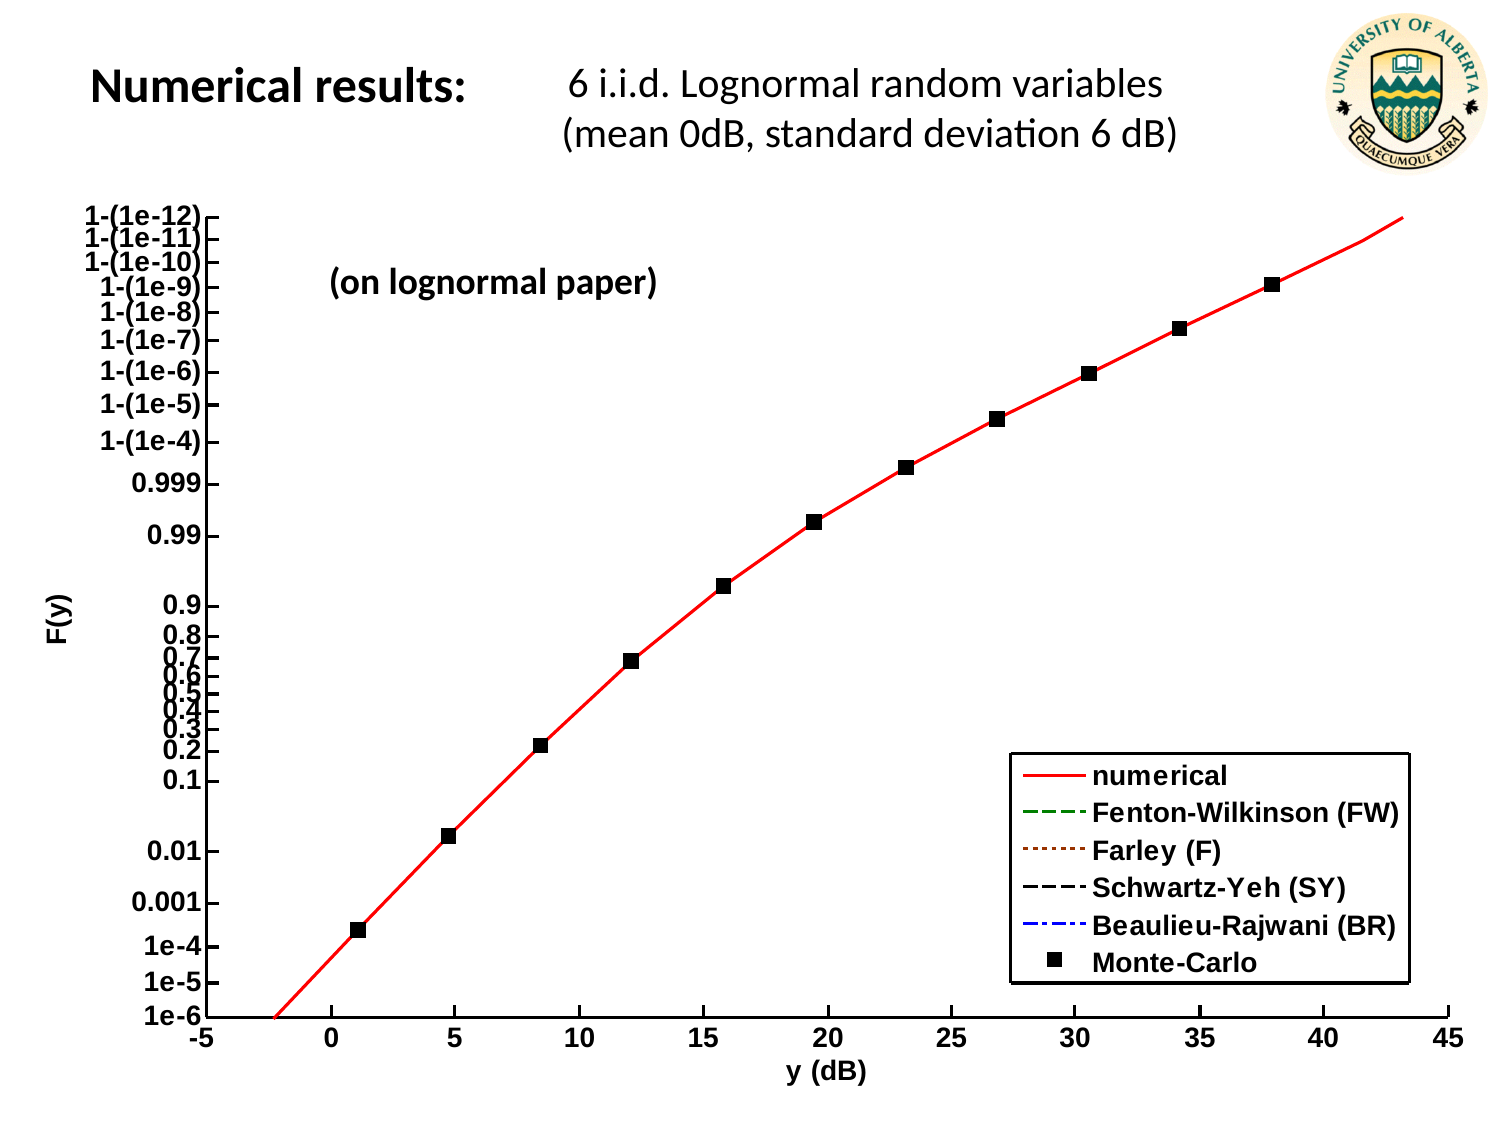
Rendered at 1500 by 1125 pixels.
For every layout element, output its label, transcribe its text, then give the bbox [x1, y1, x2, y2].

picture [0, 12, 1500, 1125]
text_box 6 i.i.d. Lognormal random variables (mean 0dB, standard deviation 6 dB) [536, 48, 1194, 142]
title Numerical results: [75, 45, 1425, 125]
